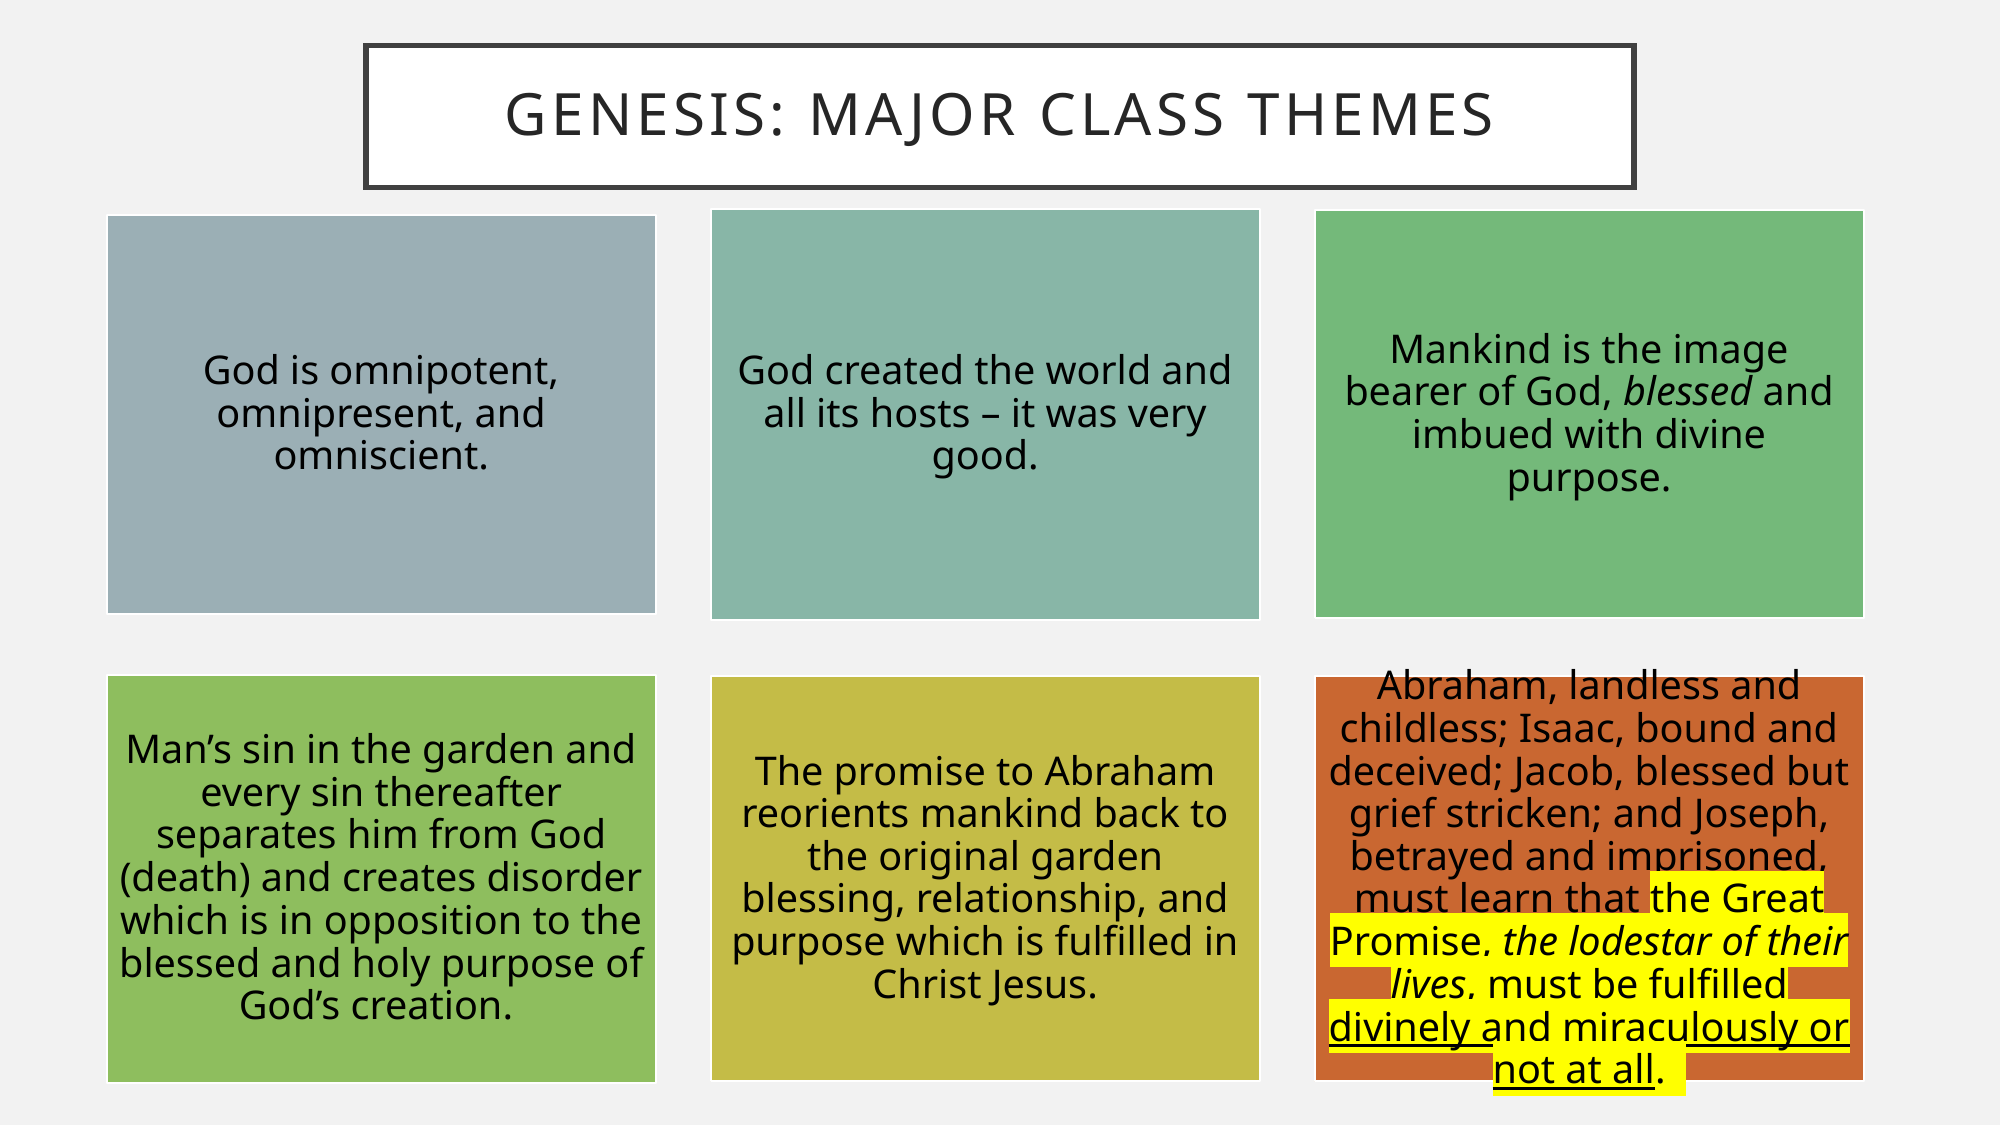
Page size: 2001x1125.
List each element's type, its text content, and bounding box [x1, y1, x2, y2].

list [106, 187, 1864, 1104]
title Genesis: Major class themes [363, 43, 1637, 187]
